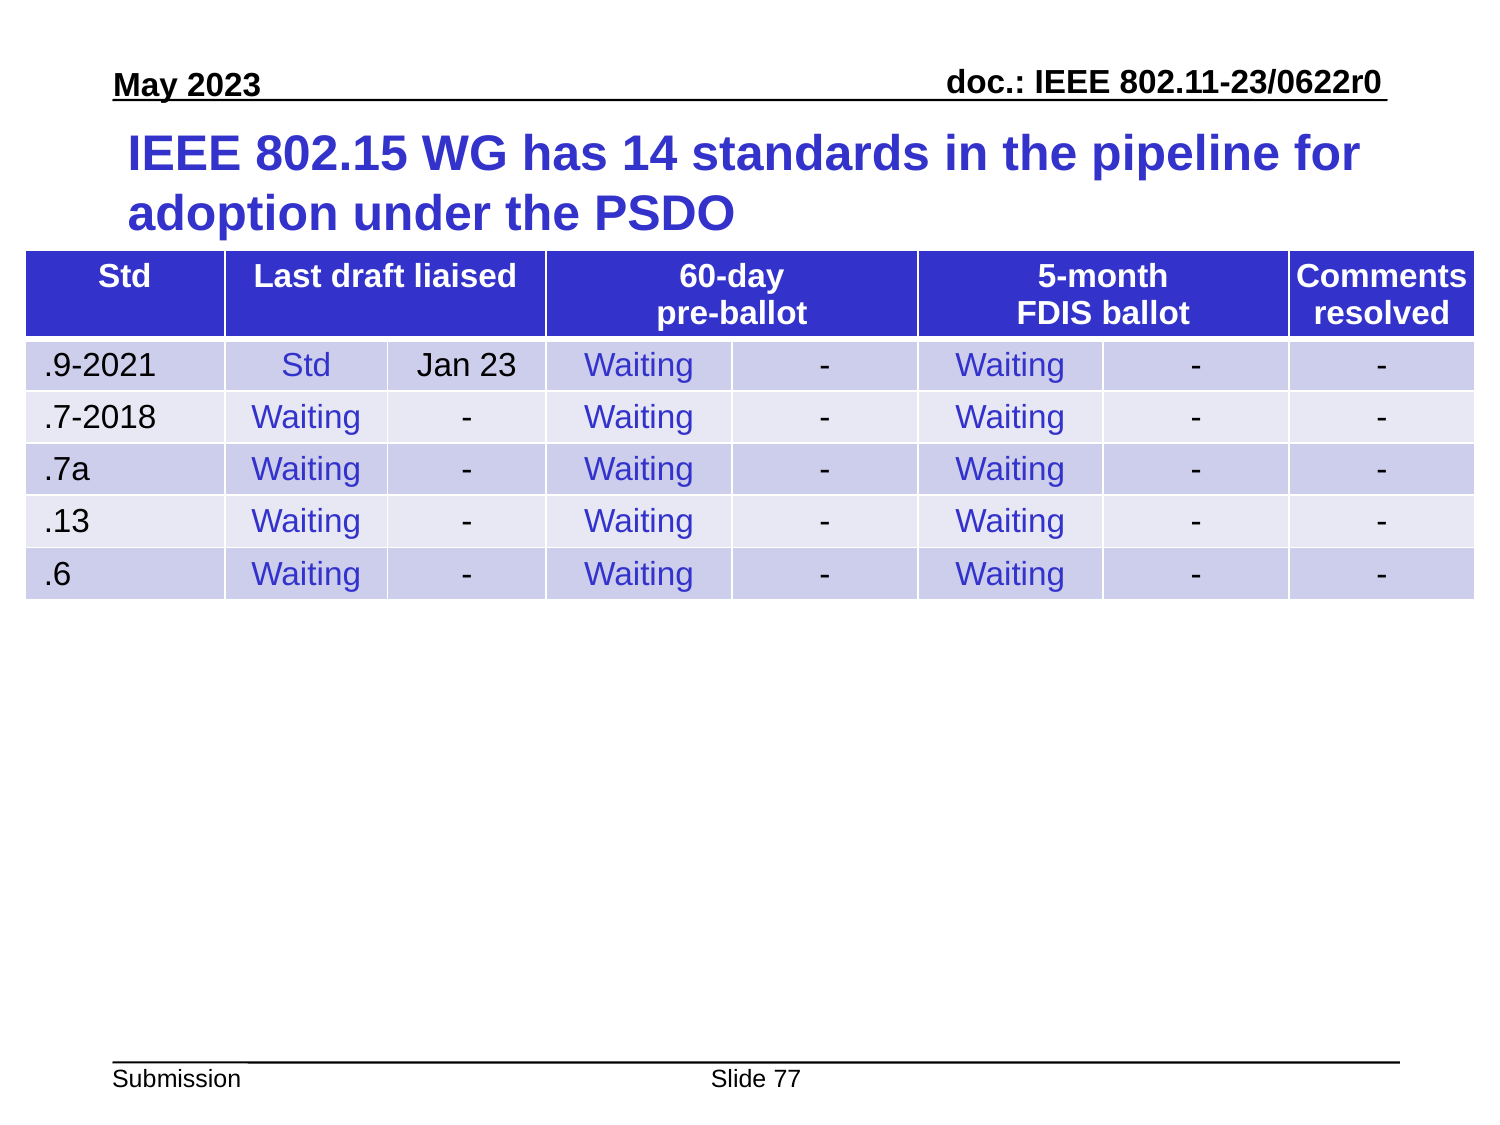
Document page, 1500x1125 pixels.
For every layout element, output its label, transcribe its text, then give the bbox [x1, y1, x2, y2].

table_cell - [1104, 444, 1288, 494]
table_cell - [1104, 342, 1288, 390]
table_cell - [1290, 392, 1474, 442]
table_cell - [1104, 392, 1288, 442]
table_cell Waiting [919, 342, 1102, 390]
table_cell Waiting [226, 444, 387, 494]
table_header Std [26, 251, 224, 336]
table_cell - [388, 392, 545, 442]
slide_number Slide 77 [709, 1061, 803, 1093]
table_cell - [1290, 548, 1474, 599]
table_cell Waiting [226, 392, 387, 442]
title IEEE 802.15 WG has 14 standards in the pipeline for adoption under the PSDO [112, 112, 1388, 249]
table_header Last draft liaised [226, 251, 545, 336]
table_cell Std [226, 342, 387, 390]
table_cell - [733, 548, 917, 599]
table_cell .7a [26, 444, 224, 494]
table_cell - [733, 392, 917, 442]
table_header 60-day pre-ballot [547, 251, 917, 336]
table_cell - [388, 496, 545, 547]
table_cell Waiting [547, 342, 731, 390]
table_cell - [1290, 444, 1474, 494]
table_cell - [1104, 548, 1288, 599]
table_cell - [733, 342, 917, 390]
table_cell .7-2018 [26, 392, 224, 442]
table_header Comments resolved [1290, 251, 1474, 336]
table_cell Waiting [547, 548, 731, 599]
table_cell - [1104, 496, 1288, 547]
table_header 5-month FDIS ballot [919, 251, 1288, 336]
table_cell - [388, 444, 545, 494]
table_cell Jan 23 [388, 342, 545, 390]
table_cell .6 [26, 548, 224, 599]
table_cell Waiting [919, 444, 1102, 494]
table_cell Waiting [226, 548, 387, 599]
table_cell .9-2021 [26, 342, 224, 390]
table_cell Waiting [226, 496, 387, 547]
table_cell - [1290, 342, 1474, 390]
table_cell Waiting [919, 496, 1102, 547]
table_cell - [733, 496, 917, 547]
table_cell Waiting [919, 392, 1102, 442]
table_cell .13 [26, 496, 224, 547]
table_cell Waiting [919, 548, 1102, 599]
table_cell Waiting [547, 392, 731, 442]
table_cell - [388, 548, 545, 599]
table_cell - [1290, 496, 1474, 547]
table_cell Waiting [547, 444, 731, 494]
table_cell - [733, 444, 917, 494]
table_cell Waiting [547, 496, 731, 547]
